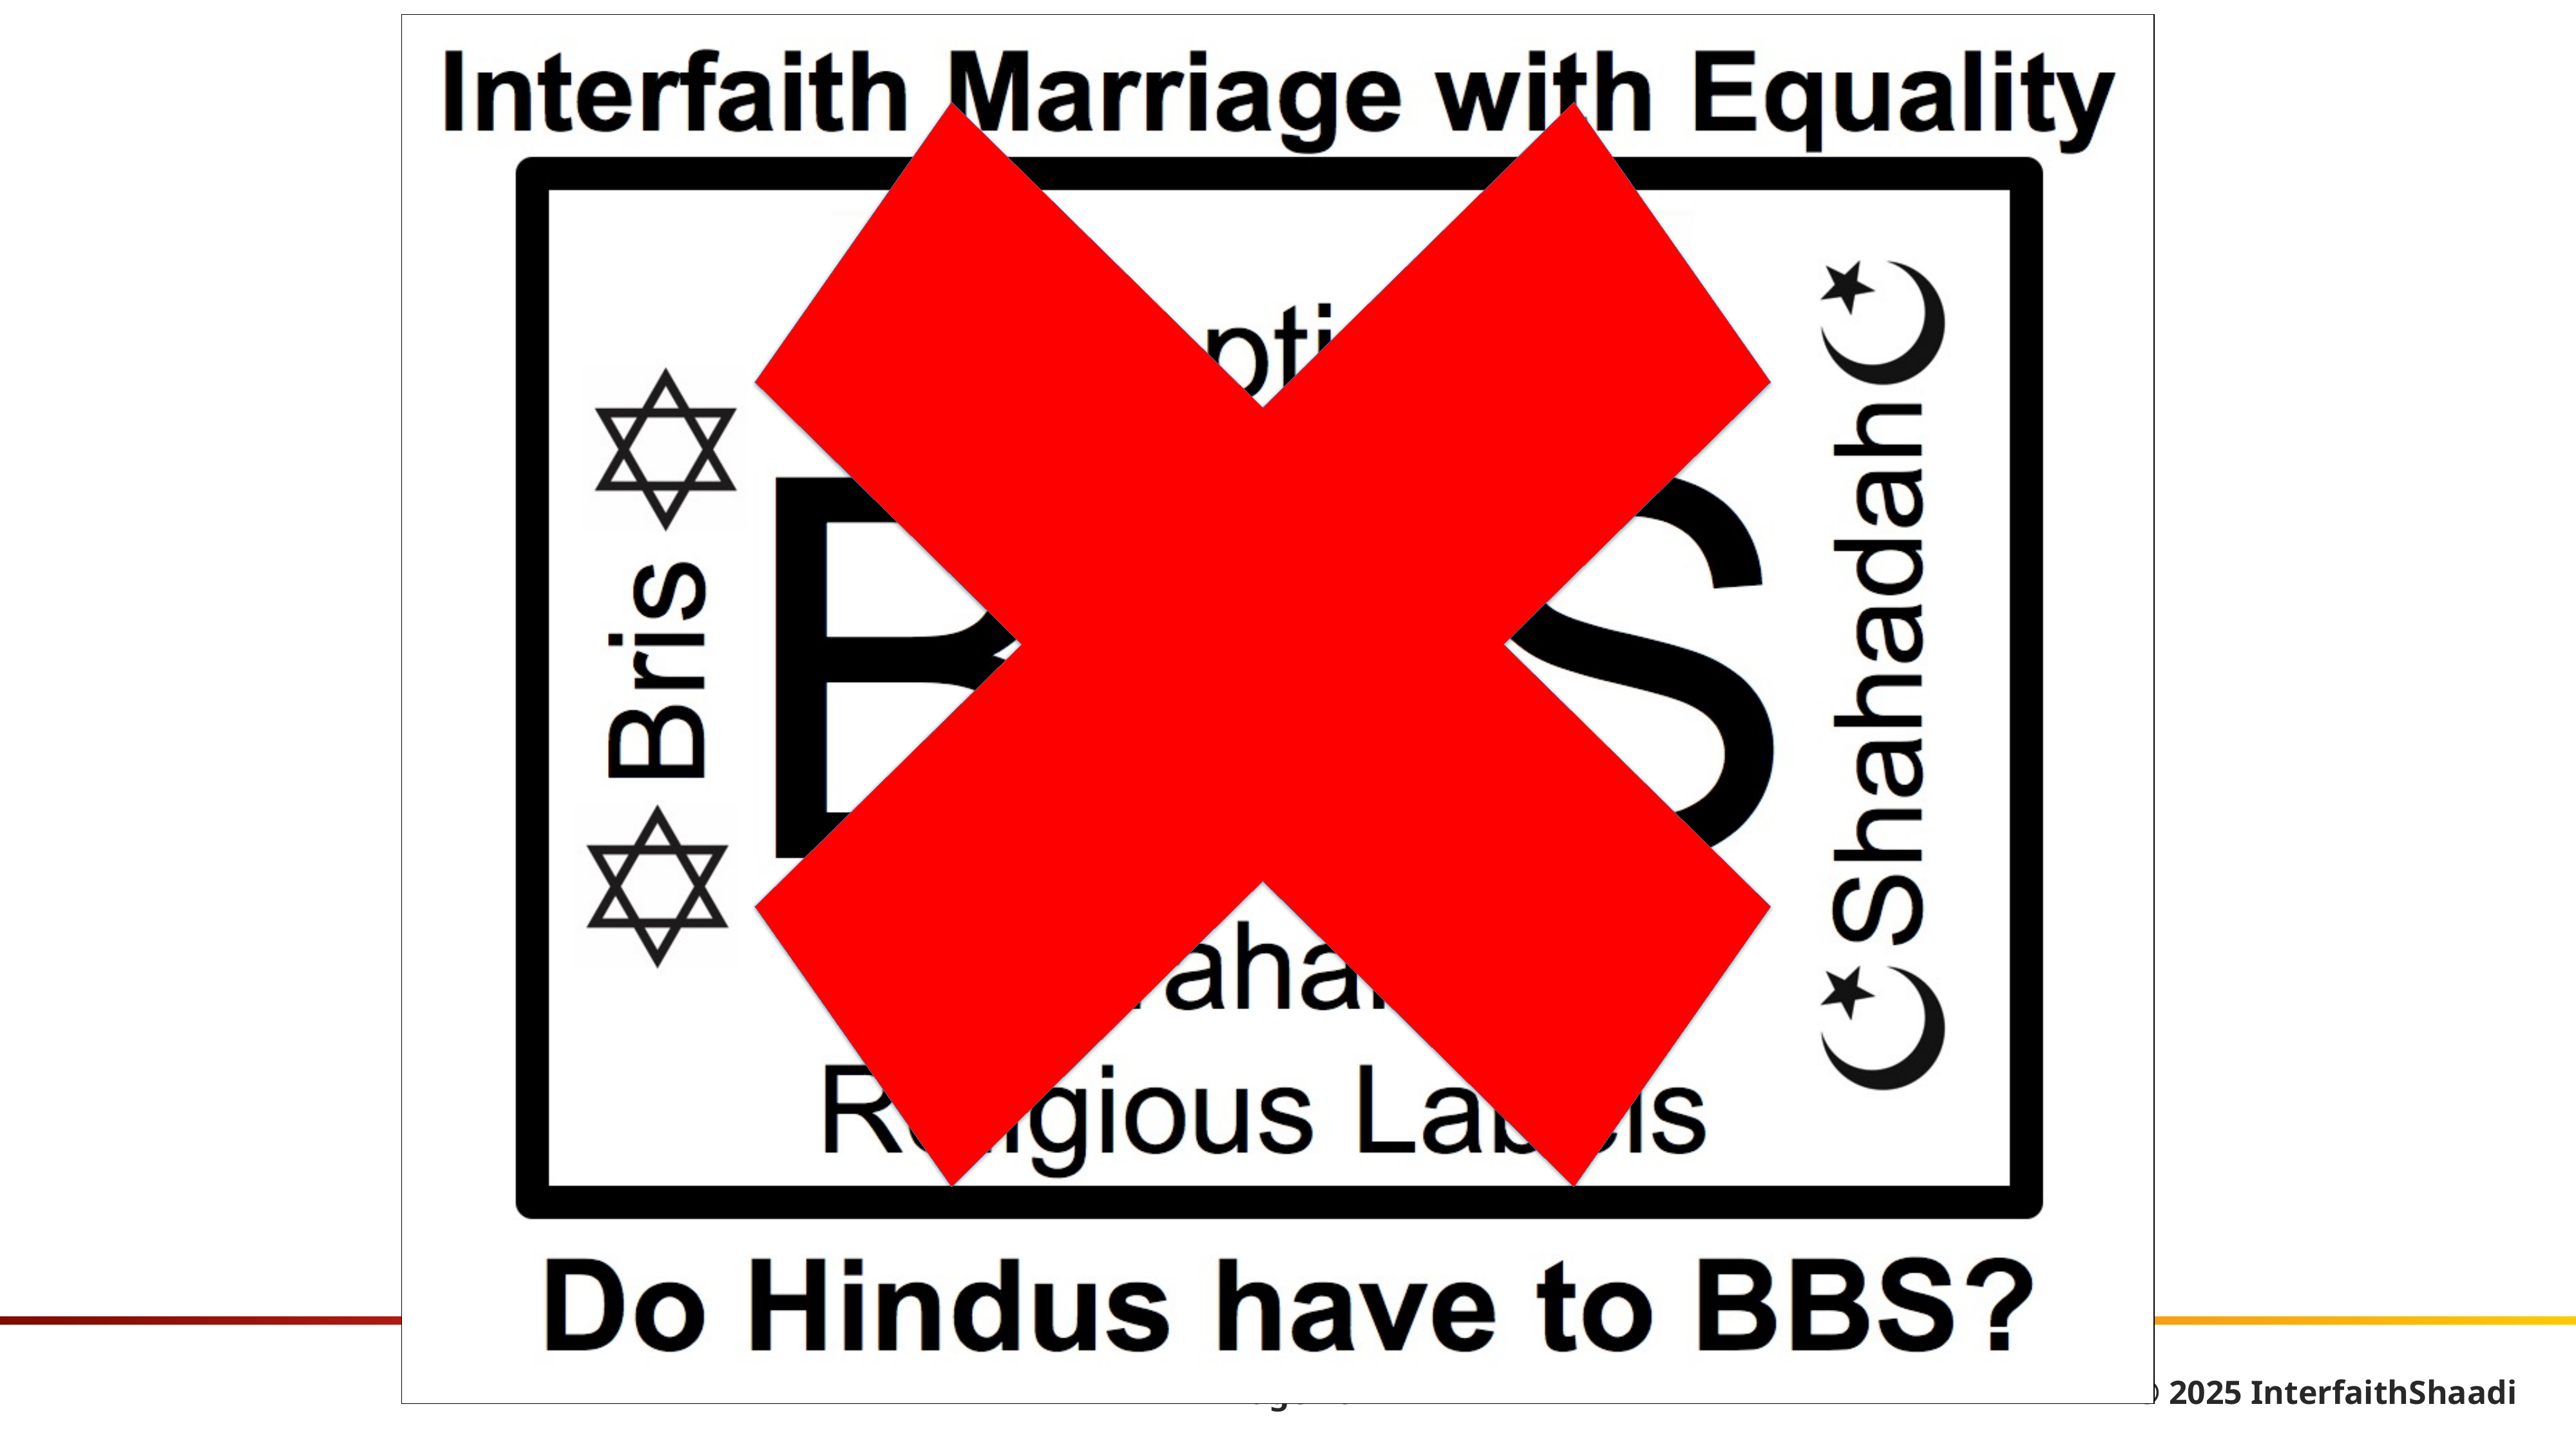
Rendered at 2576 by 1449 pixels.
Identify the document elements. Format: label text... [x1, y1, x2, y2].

text_box © 2025 InterfaithShaadi [1507, 1367, 2527, 1416]
picture [0, 15, 2576, 1403]
